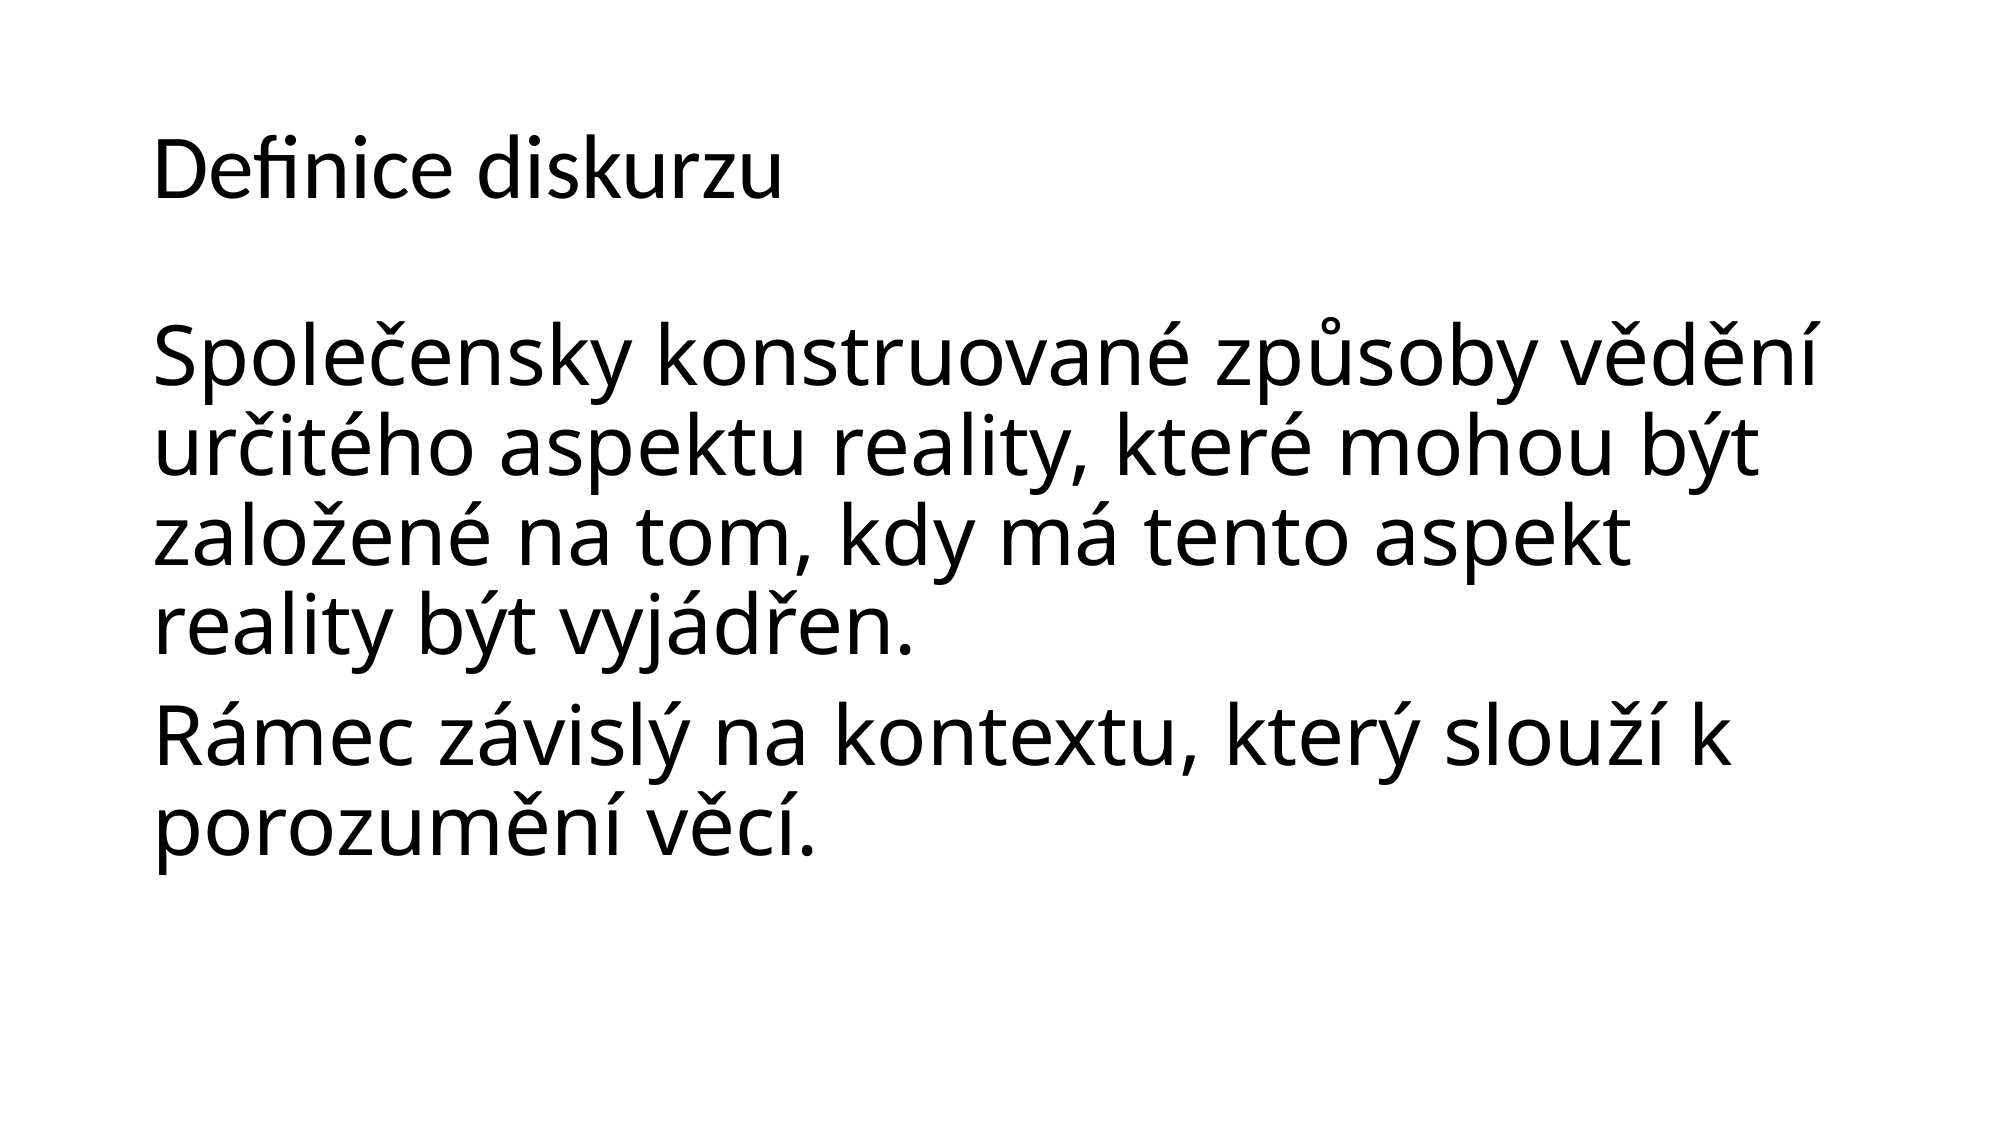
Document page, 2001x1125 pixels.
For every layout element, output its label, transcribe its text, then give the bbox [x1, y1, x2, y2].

list Společensky konstruované způsoby vědění určitého aspektu reality, které mohou být založené na tom, kdy má tento aspekt reality být vyjádřen. Rámec závislý na kontextu, který slouží k porozumění věcí. [137, 306, 1863, 1014]
title Definice diskurzu [137, 59, 1863, 278]
